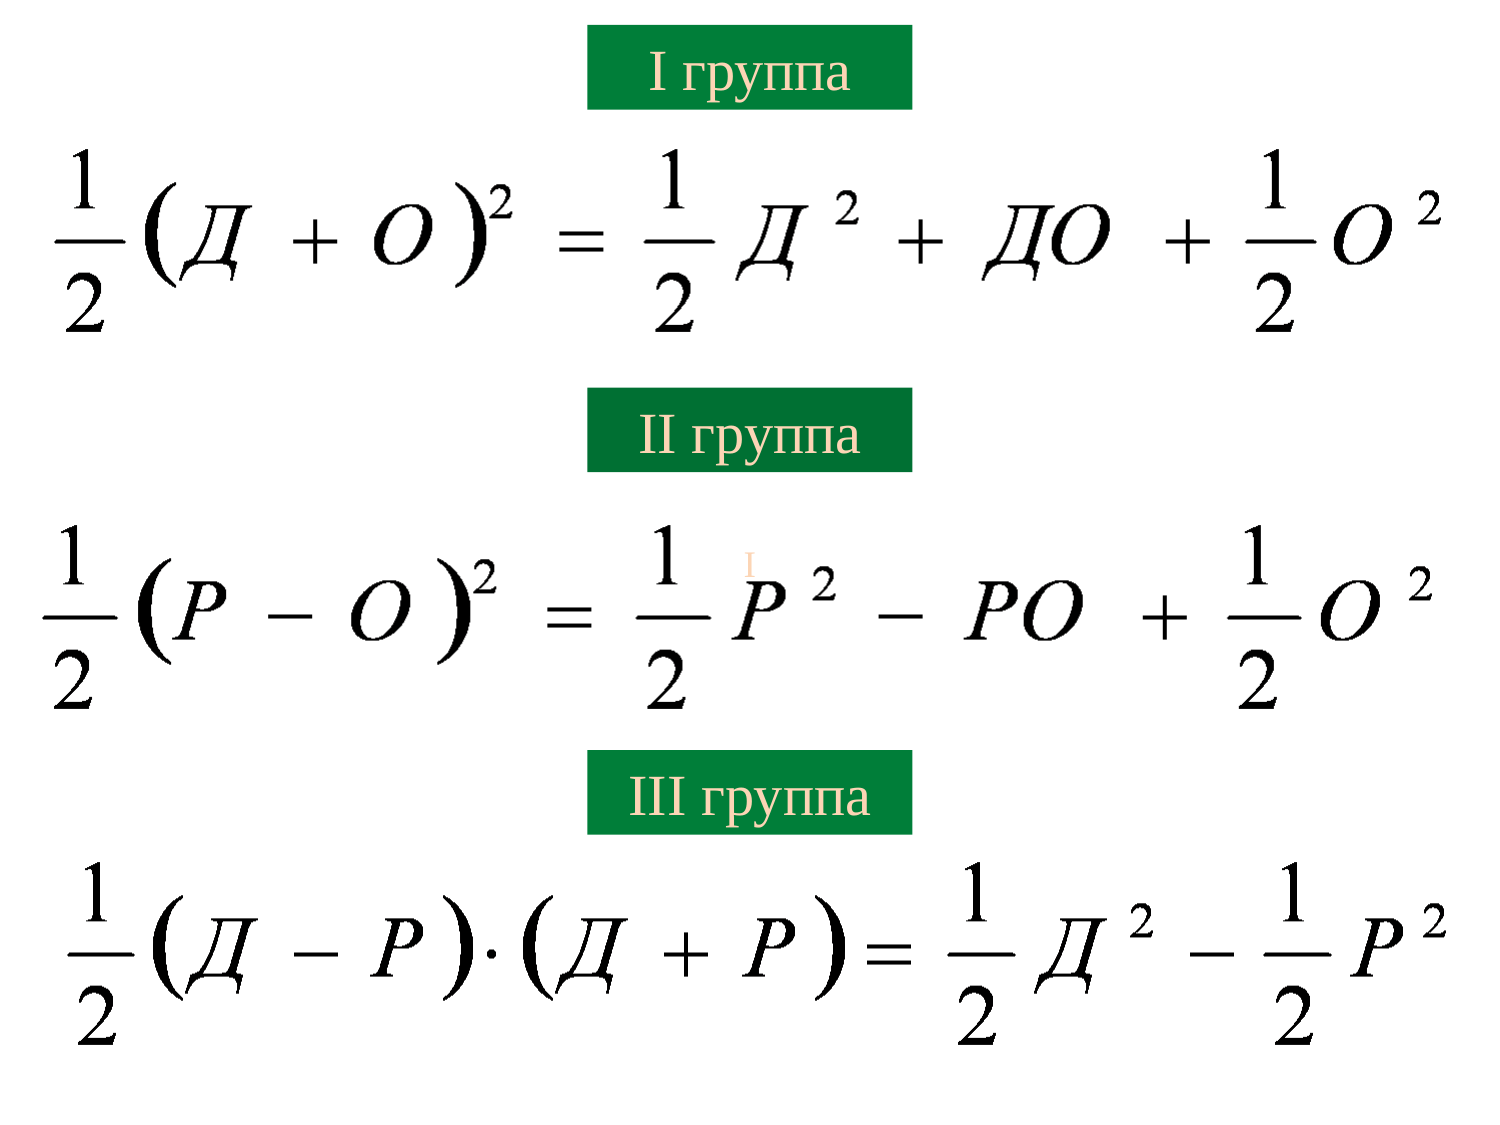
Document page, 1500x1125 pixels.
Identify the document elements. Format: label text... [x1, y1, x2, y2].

picture [37, 124, 1470, 353]
text_box II группа [587, 387, 913, 473]
text_box III группа [587, 750, 913, 835]
picture [49, 837, 1478, 1065]
picture [24, 499, 1466, 730]
text_box I группа [587, 24, 913, 110]
